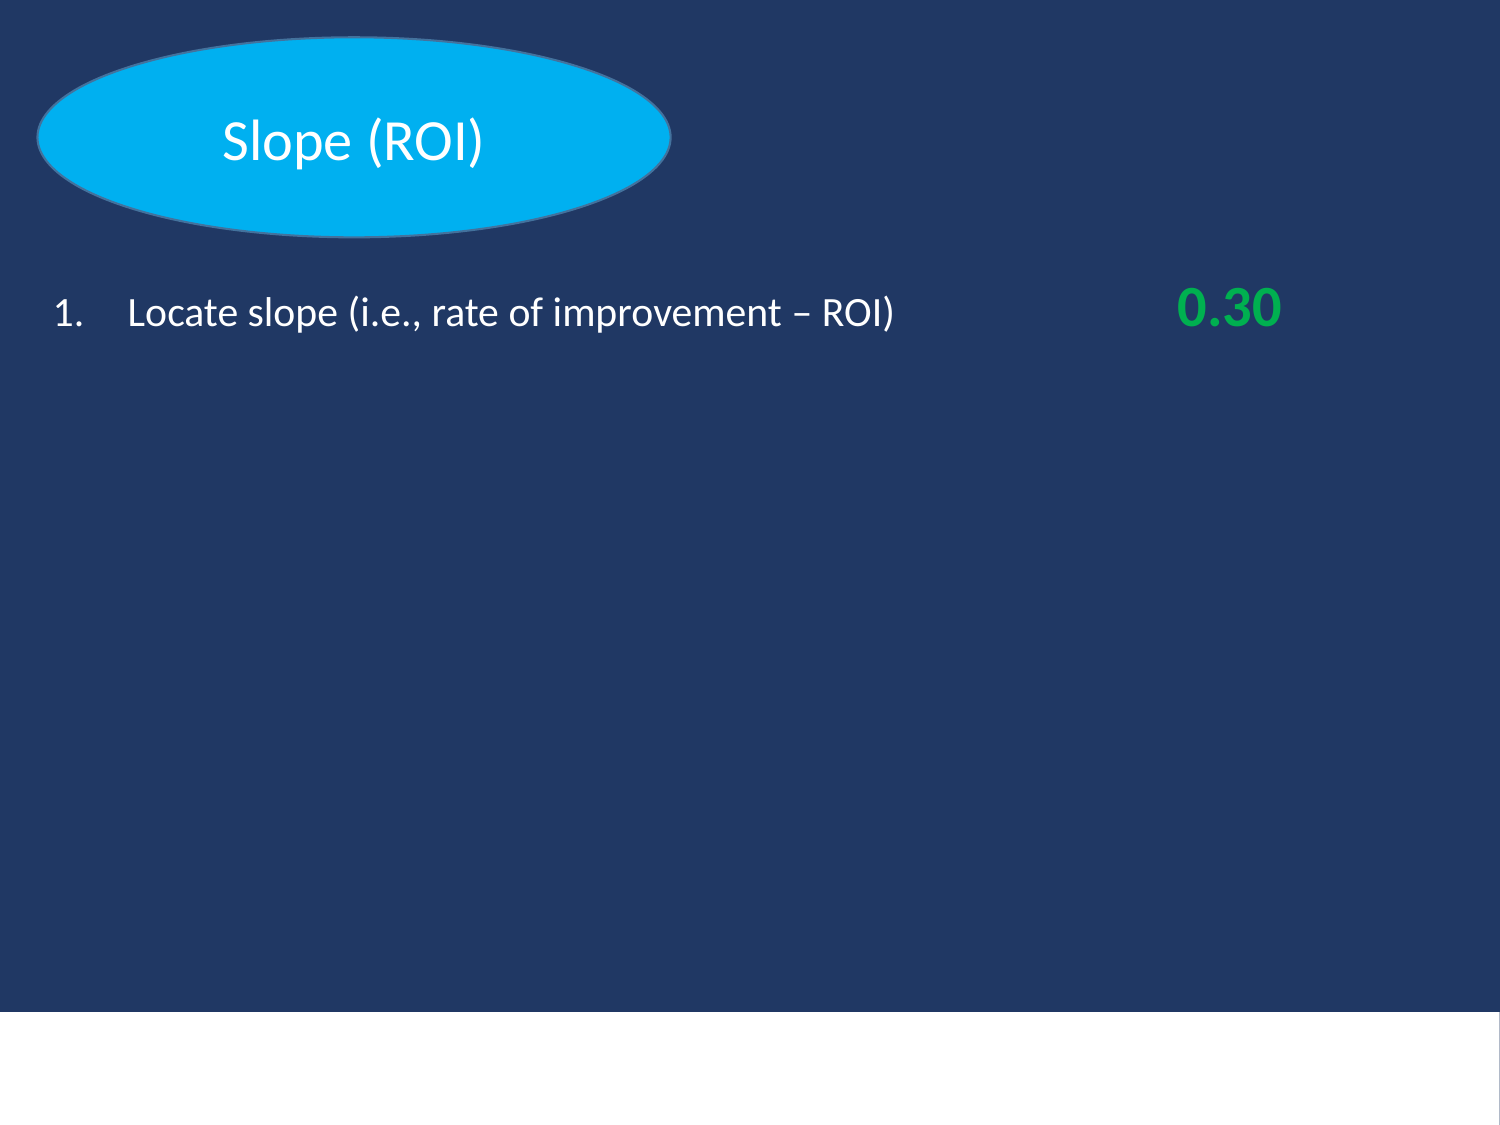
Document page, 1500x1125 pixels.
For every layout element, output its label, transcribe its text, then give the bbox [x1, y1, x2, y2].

list Locate slope (i.e., rate of improvement – ROI) 0.30 [37, 260, 1500, 999]
text_box Slope (ROI) [36, 36, 672, 239]
